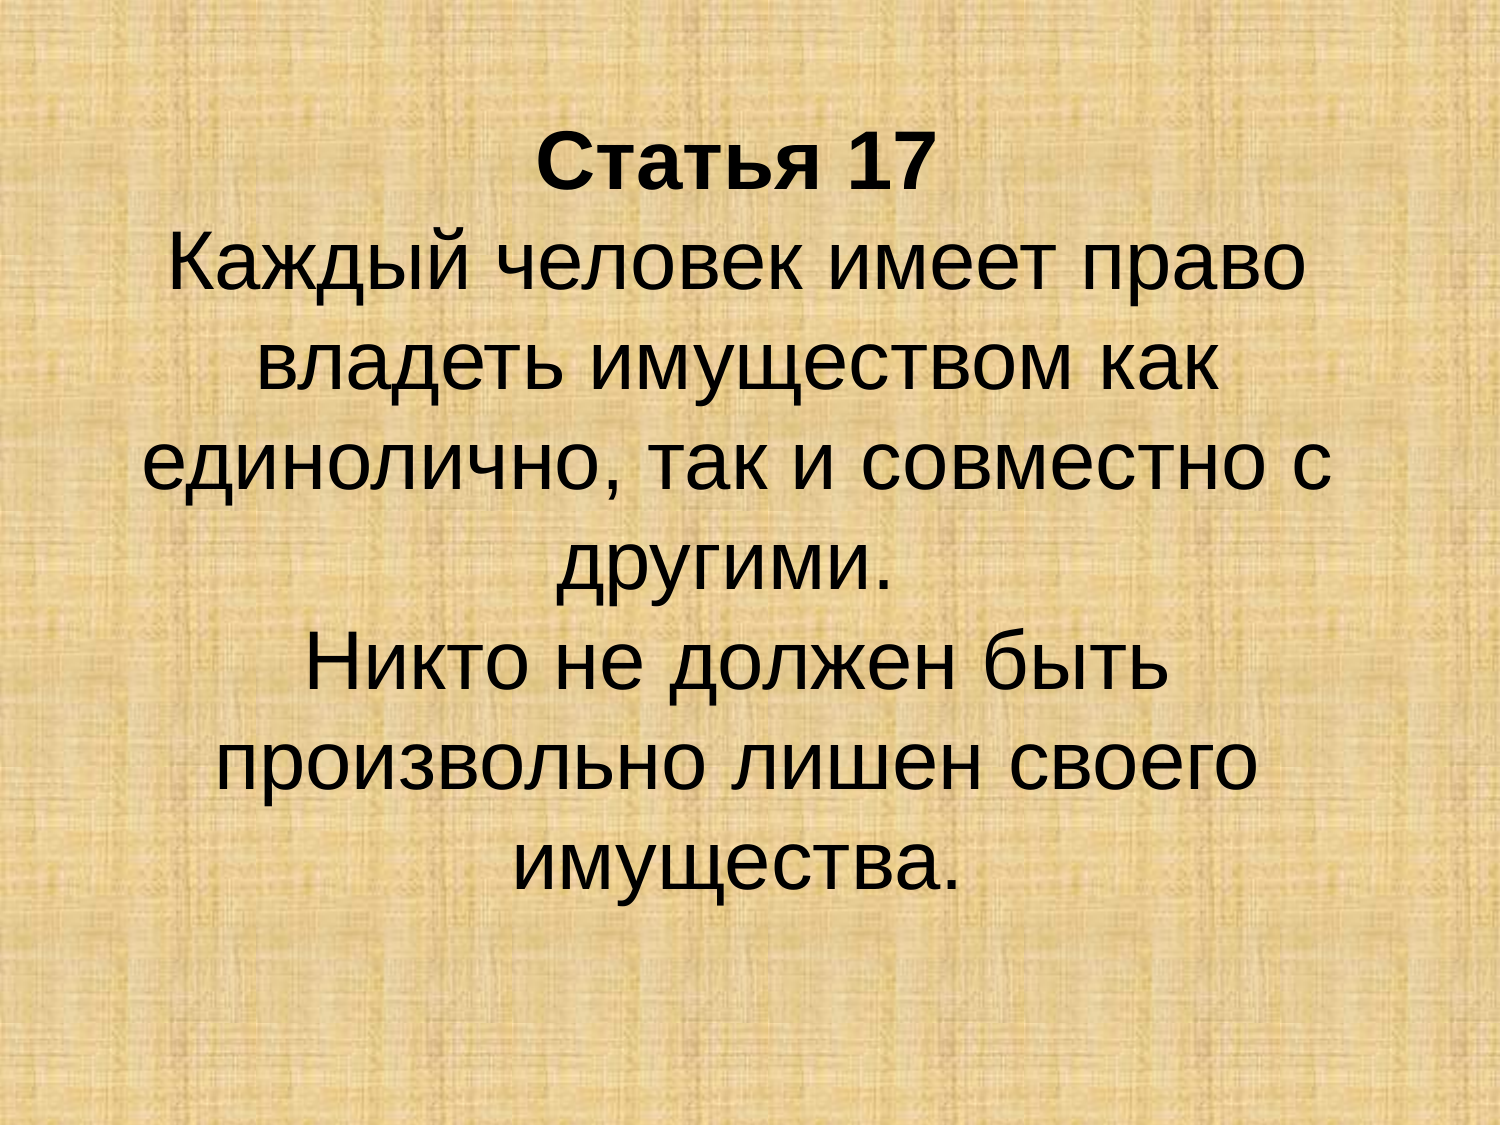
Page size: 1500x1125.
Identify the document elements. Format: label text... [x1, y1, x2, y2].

title Статья 17 Каждый человек имеет право владеть имуществом как единолично, так и совместно с другими. Никто не должен быть произвольно лишен своего имущества. [62, 412, 1413, 601]
picture [0, 0, 1500, 1125]
